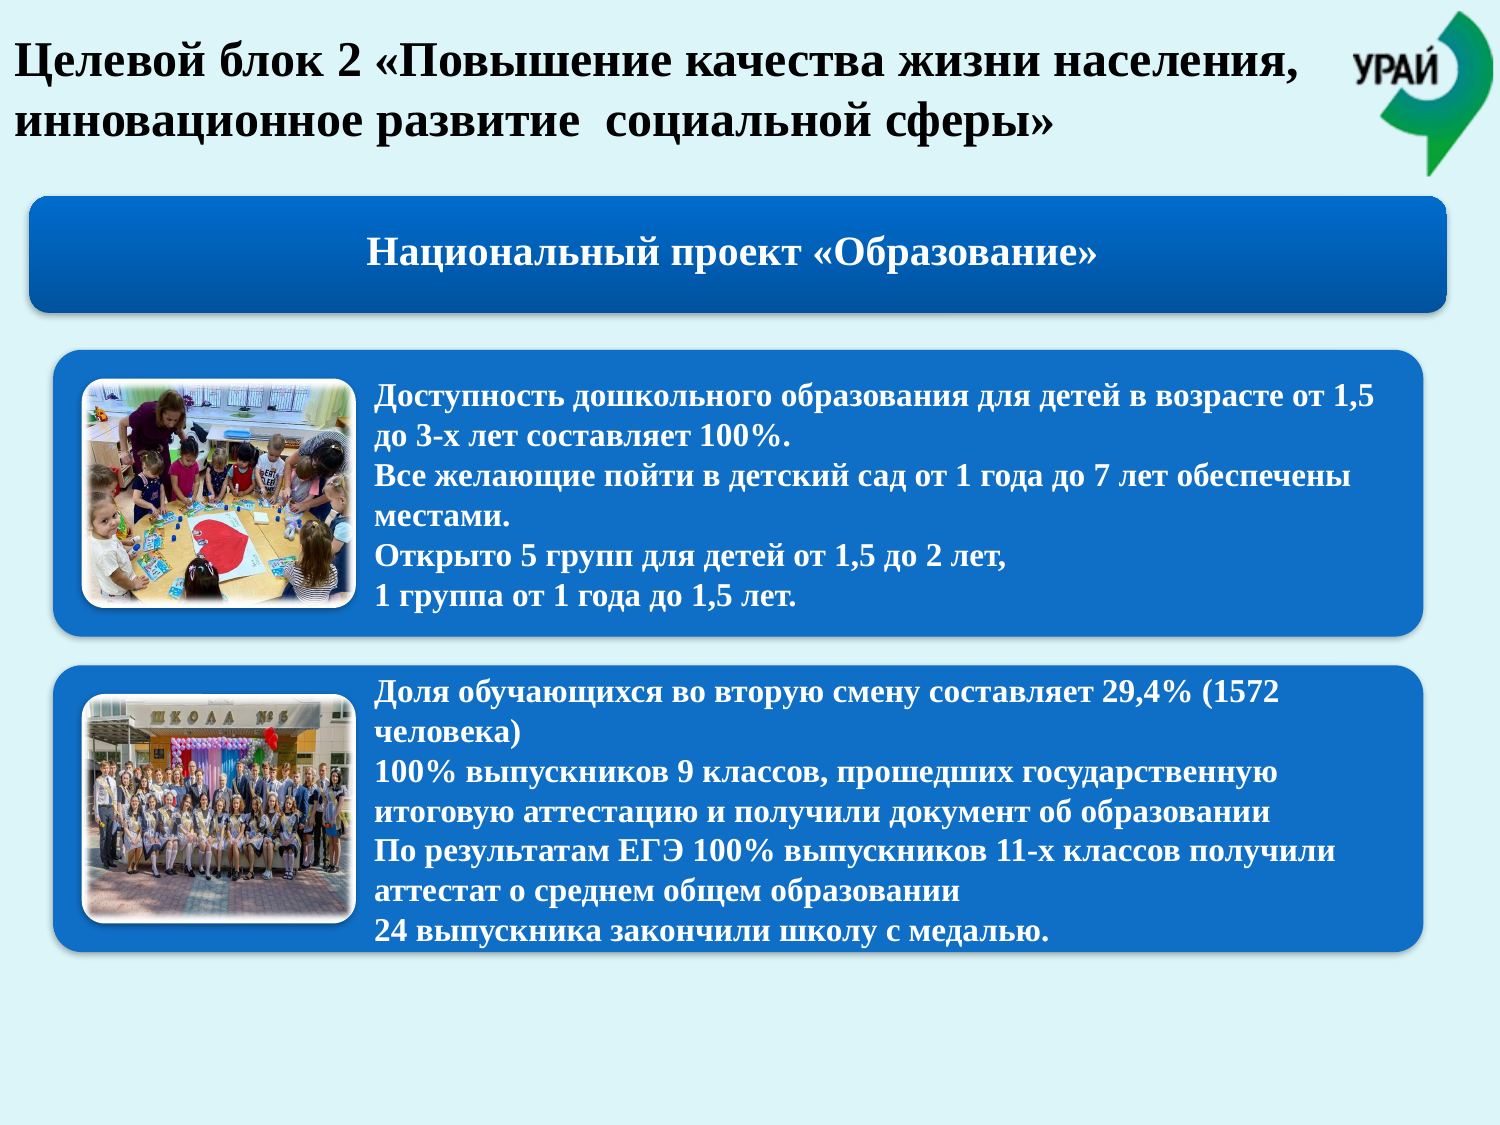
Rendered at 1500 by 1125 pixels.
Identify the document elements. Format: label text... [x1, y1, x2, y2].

text_box Целевой блок 2 «Повышение качества жизни населения, инновационное развитие социальной сферы» [0, 19, 1341, 154]
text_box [52, 349, 1424, 953]
picture [1346, 0, 1500, 185]
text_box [29, 195, 1448, 314]
